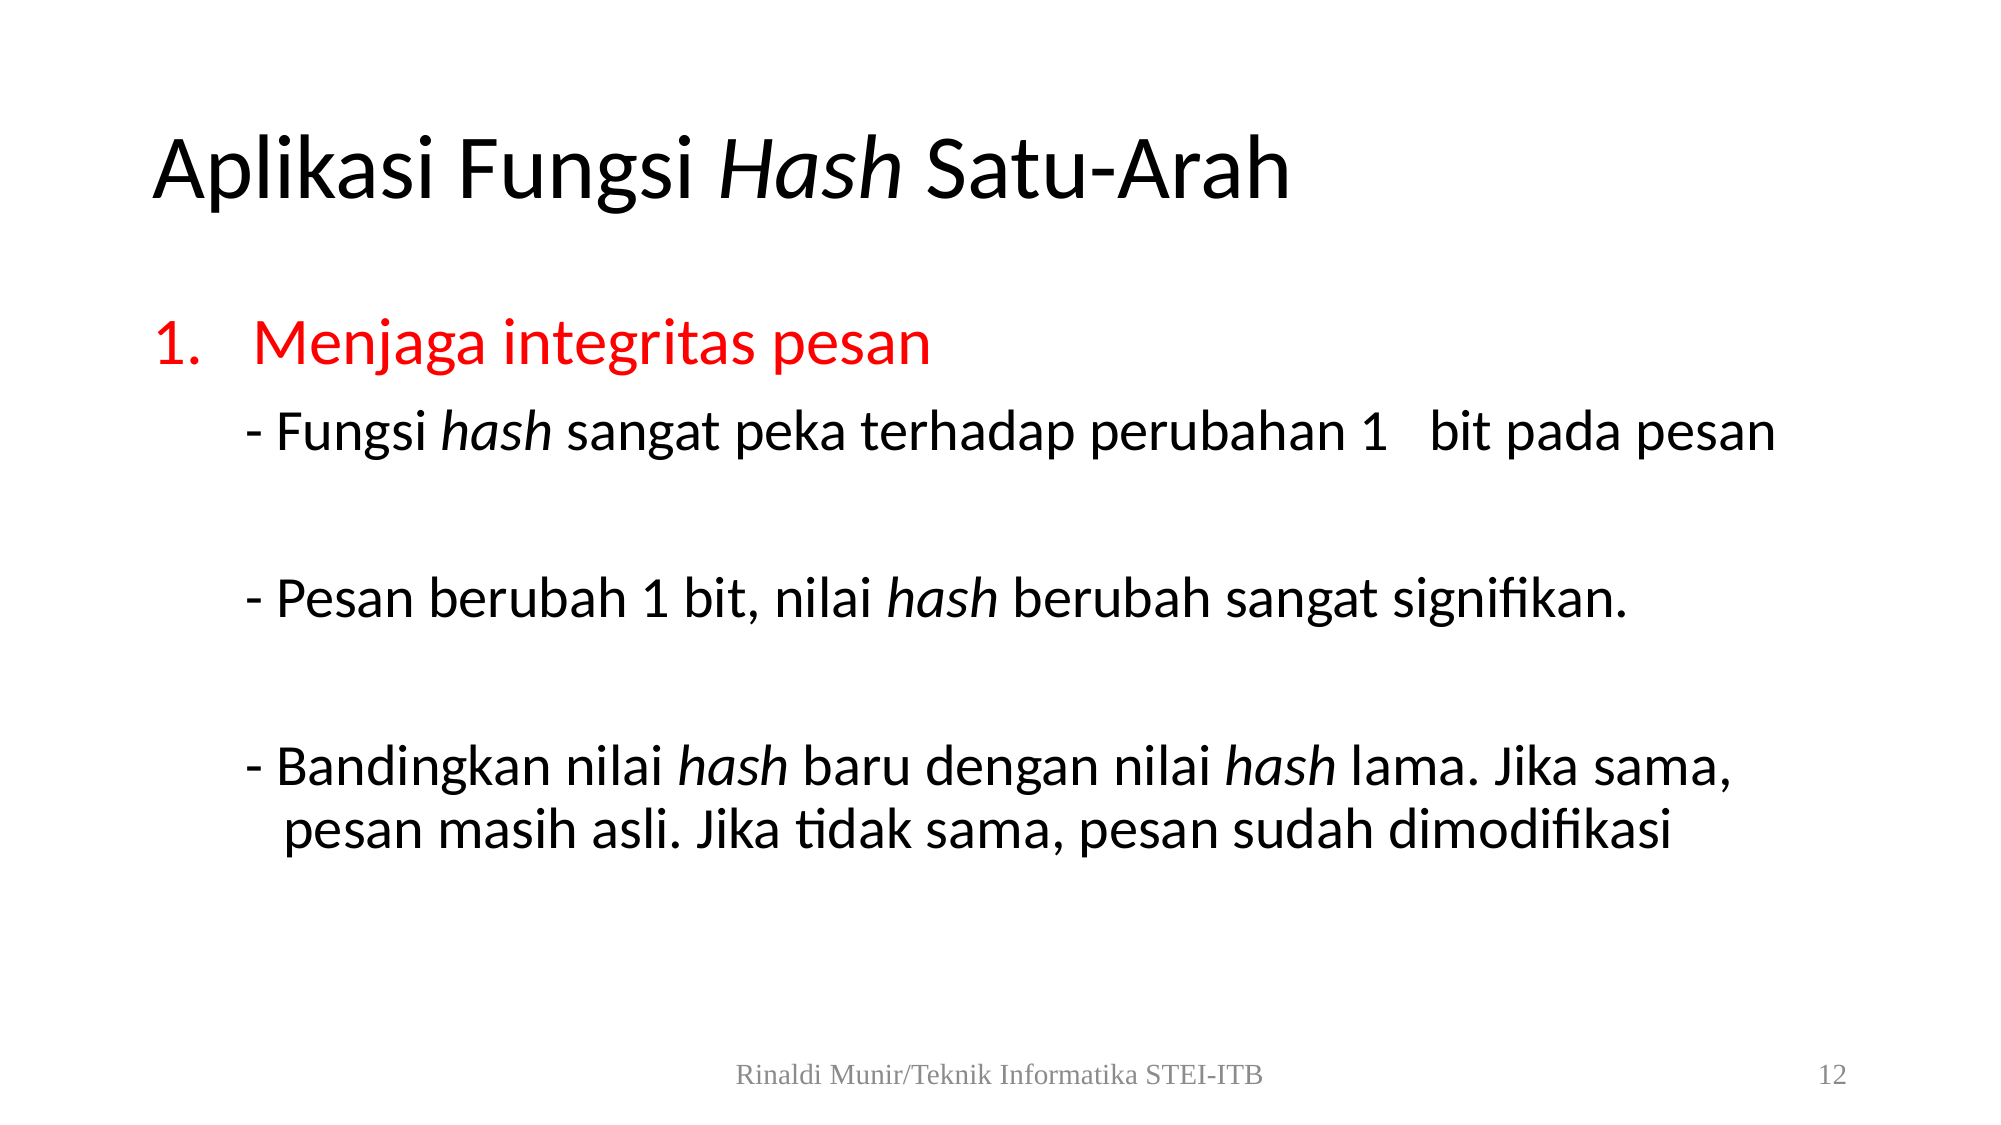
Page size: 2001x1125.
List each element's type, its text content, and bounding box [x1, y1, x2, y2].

list Menjaga integritas pesan - Fungsi hash sangat peka terhadap perubahan 1 bit pada pesan - Pesan berubah 1 bit, nilai hash berubah sangat signifikan. - Bandingkan nilai hash baru dengan nilai hash lama. Jika sama, pesan masih asli. Jika tidak sama, pesan sudah dimodifikasi [137, 299, 1863, 1014]
slide_number 12 [1412, 1042, 1863, 1103]
footer Rinaldi Munir/Teknik Informatika STEI-ITB [662, 1042, 1338, 1103]
title Aplikasi Fungsi Hash Satu-Arah [137, 59, 1863, 278]
